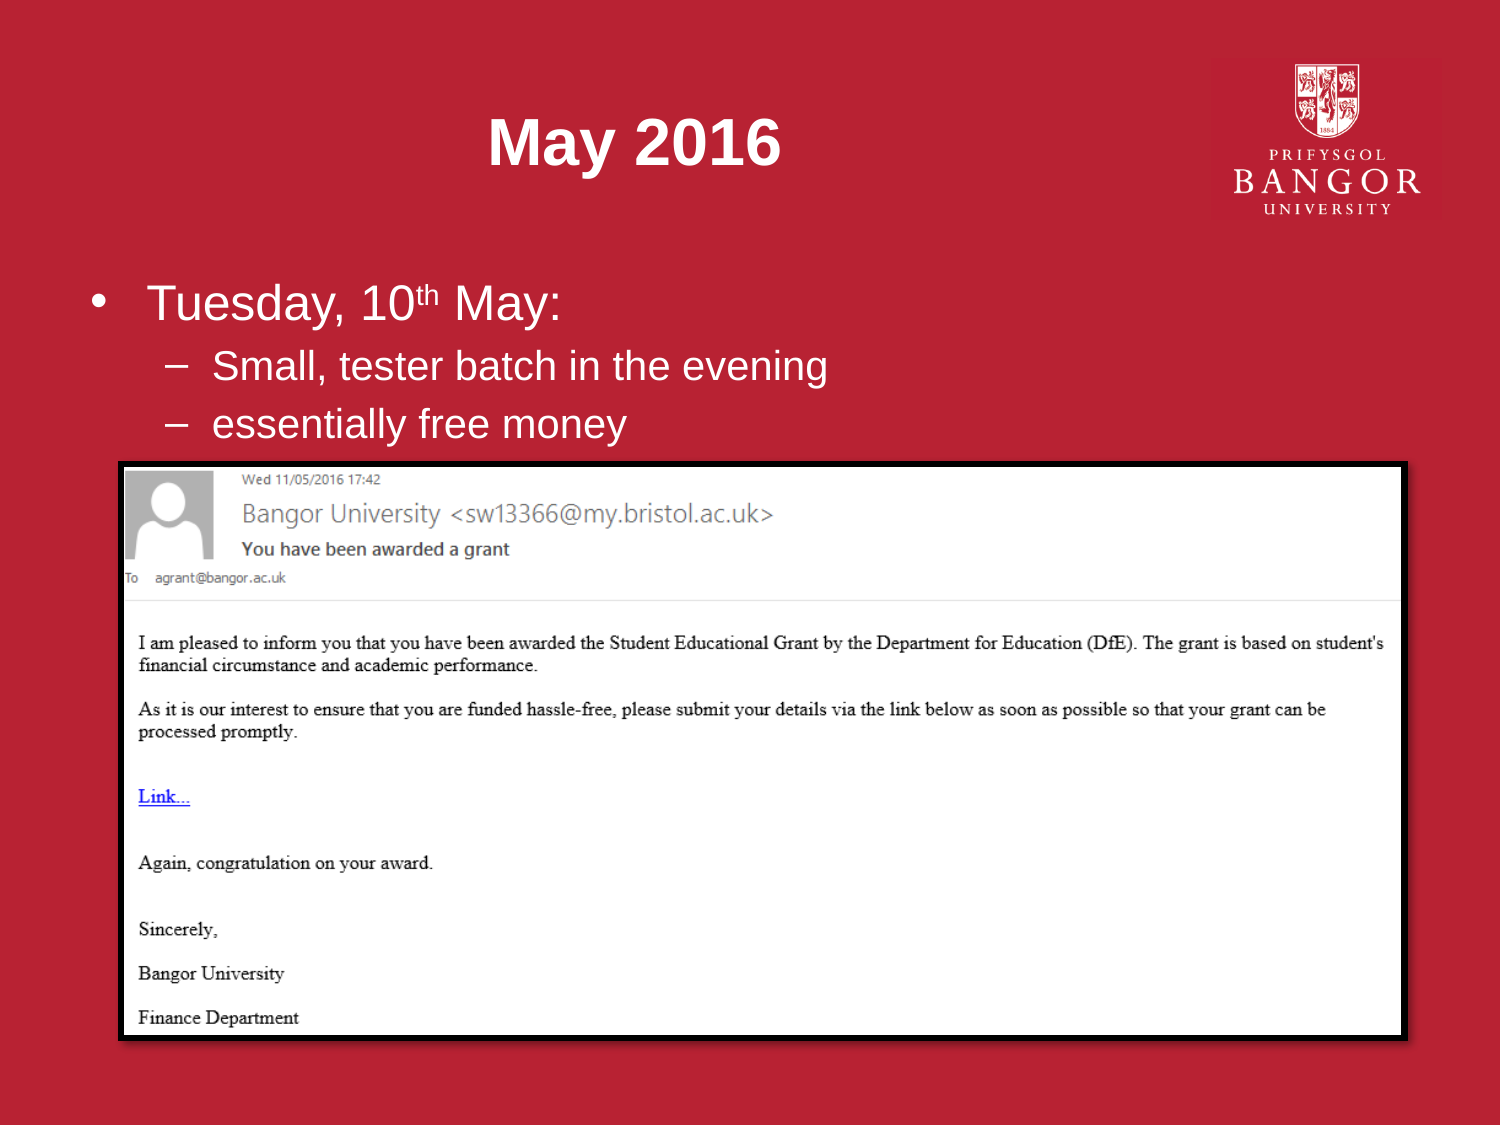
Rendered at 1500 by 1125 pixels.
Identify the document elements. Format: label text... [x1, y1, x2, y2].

title May 2016 [75, 45, 1196, 233]
picture [1211, 58, 1442, 220]
picture [124, 466, 1402, 1036]
list Tuesday, 10th May: Small, tester batch in the evening essentially free money [75, 262, 1425, 1005]
